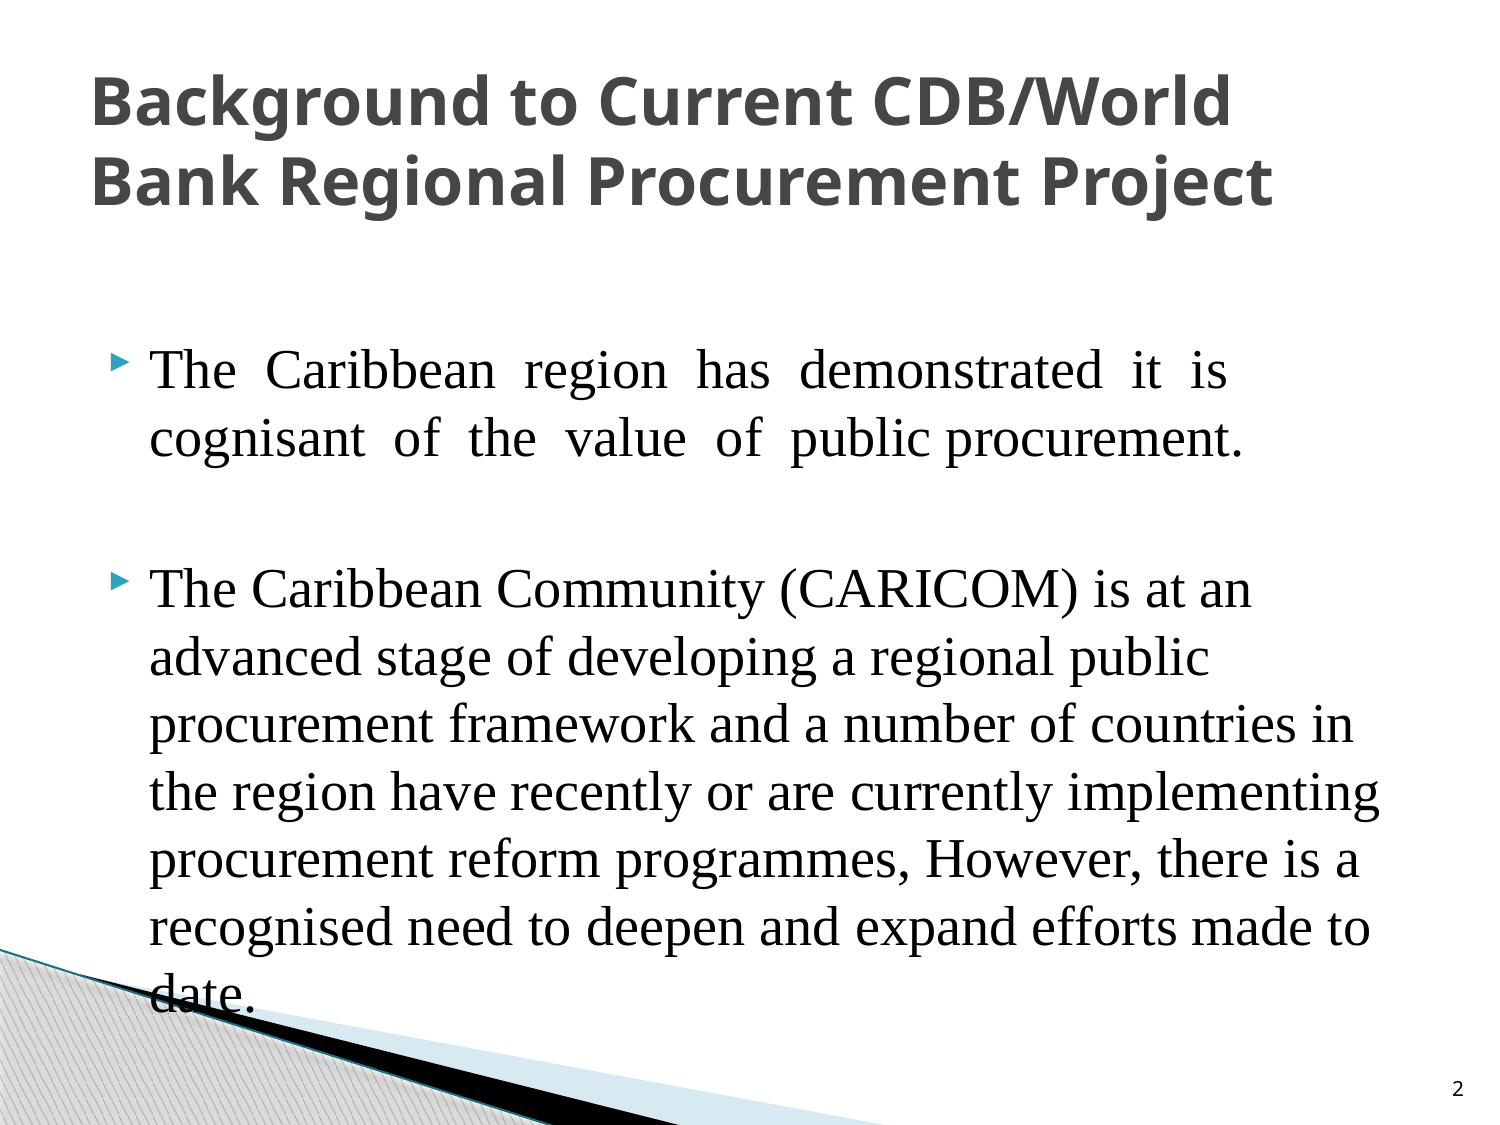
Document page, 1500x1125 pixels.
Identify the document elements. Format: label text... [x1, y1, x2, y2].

title Background to Current CDB/World Bank Regional Procurement Project [75, 45, 1425, 233]
slide_number 2 [1418, 1051, 1479, 1112]
list The Caribbean region has demonstrated it is cognisant of the value of public procurement. The Caribbean Community (CARICOM) is at an advanced stage of developing a regional public procurement framework and a number of countries in the region have recently or are currently implementing procurement reform programmes, However, there is a recognised need to deepen and expand efforts made to date. [75, 324, 1425, 1063]
